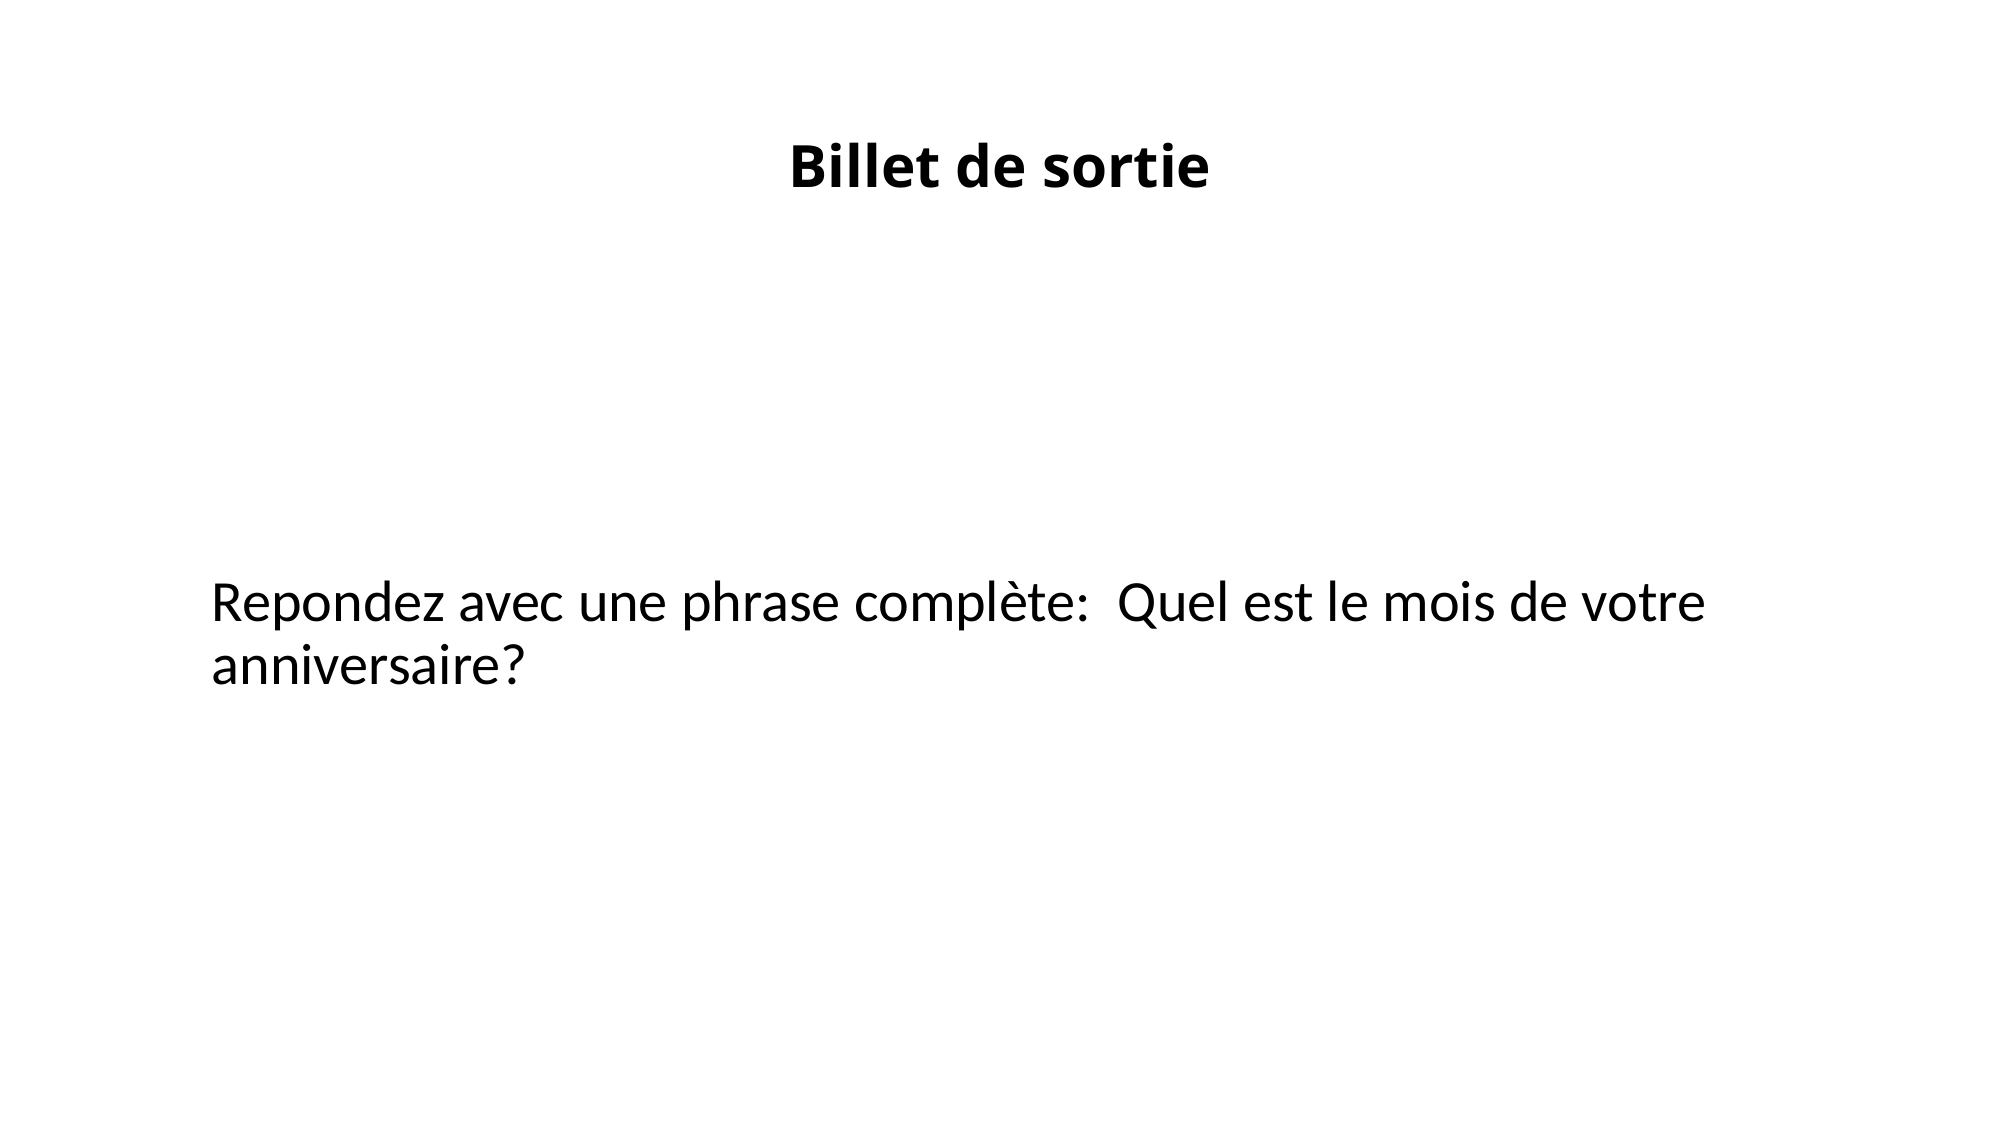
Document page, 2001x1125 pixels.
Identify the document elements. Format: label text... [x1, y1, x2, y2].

list Repondez avec une phrase complète: Quel est le mois de votre anniversaire? [196, 305, 1922, 1019]
title Billet de sortie [137, 59, 1863, 278]
